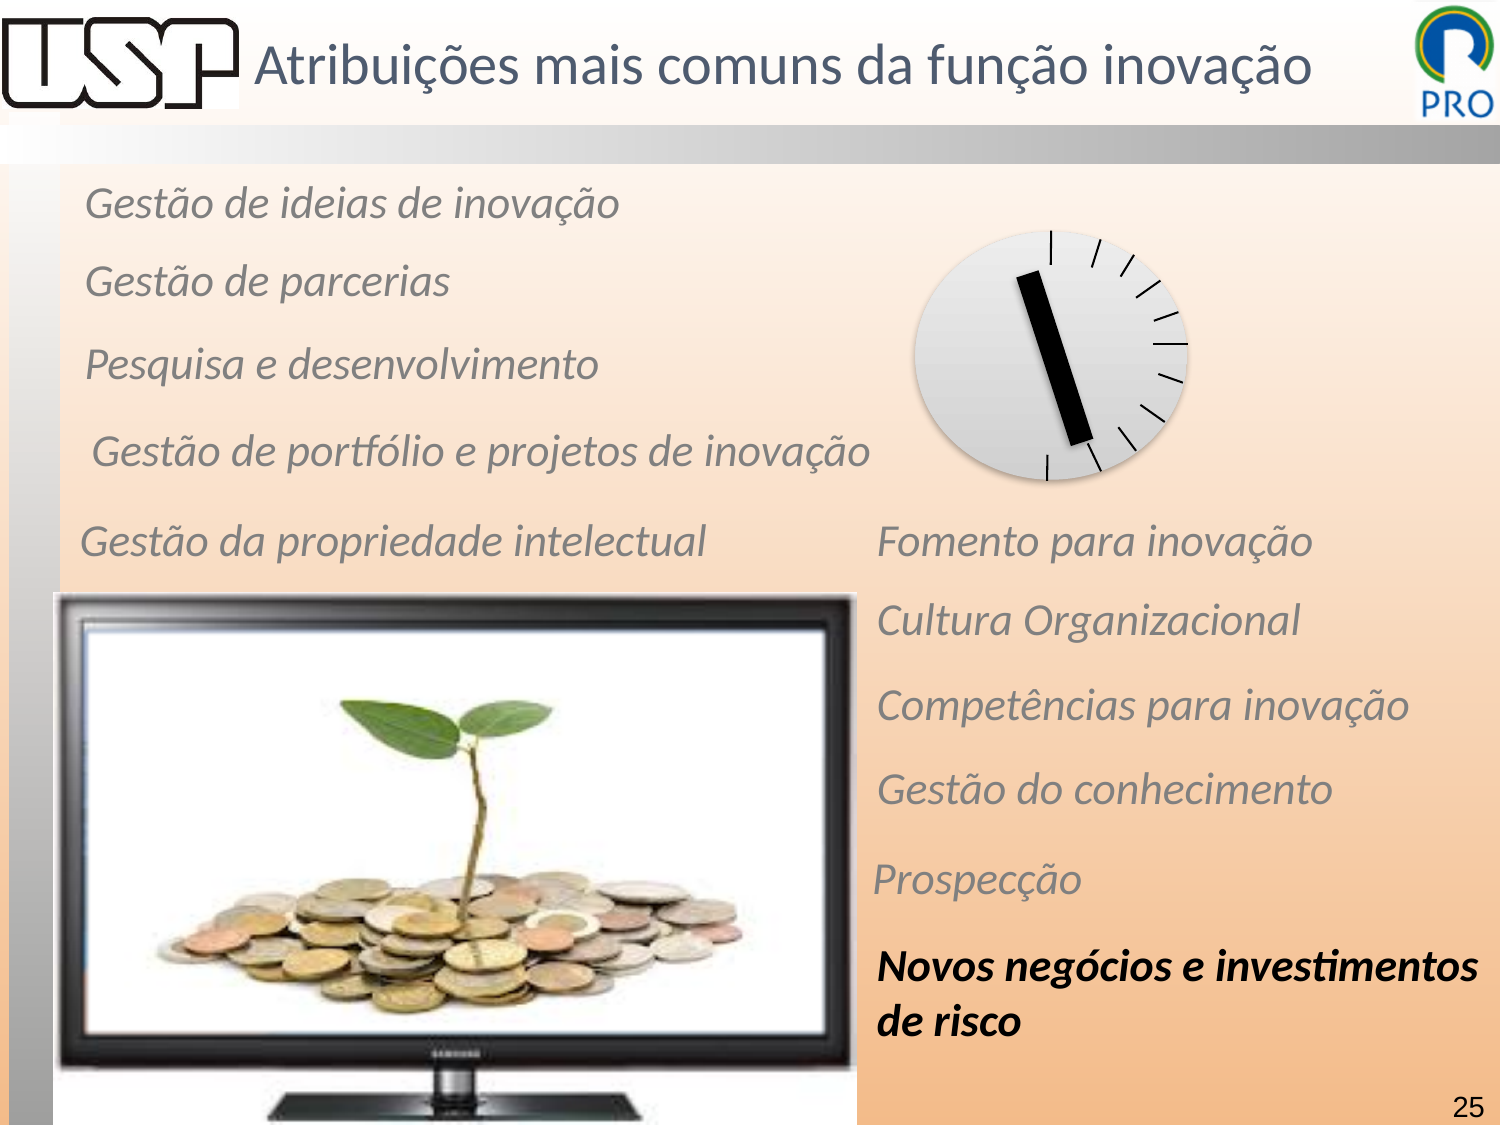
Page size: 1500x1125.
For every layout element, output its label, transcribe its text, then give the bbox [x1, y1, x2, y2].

picture [1418, 7, 1493, 118]
text_box Pesquisa e desenvolvimento [69, 326, 708, 396]
text_box Fomento para inovação [862, 503, 1500, 574]
text_box Prospecção [860, 841, 1496, 912]
picture [2, 17, 239, 109]
text_box Gestão do conhecimento [862, 751, 1500, 822]
text_box Gestão de parcerias [69, 243, 708, 314]
picture [52, 592, 857, 1125]
text_box Novos negócios e investimentos de risco [862, 928, 1500, 1054]
text_box Gestão de ideias de inovação [69, 165, 708, 235]
text_box Gestão da propriedade intelectual [64, 503, 774, 573]
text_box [915, 231, 1188, 480]
text_box Cultura Organizacional [862, 581, 1500, 652]
text_box Competências para inovação [862, 666, 1500, 737]
text_box Gestão de portfólio e projetos de inovação [76, 413, 911, 484]
slide_number 25 [1187, 1054, 1500, 1125]
text_box Atribuições mais comuns da função inovação [239, 19, 1401, 153]
